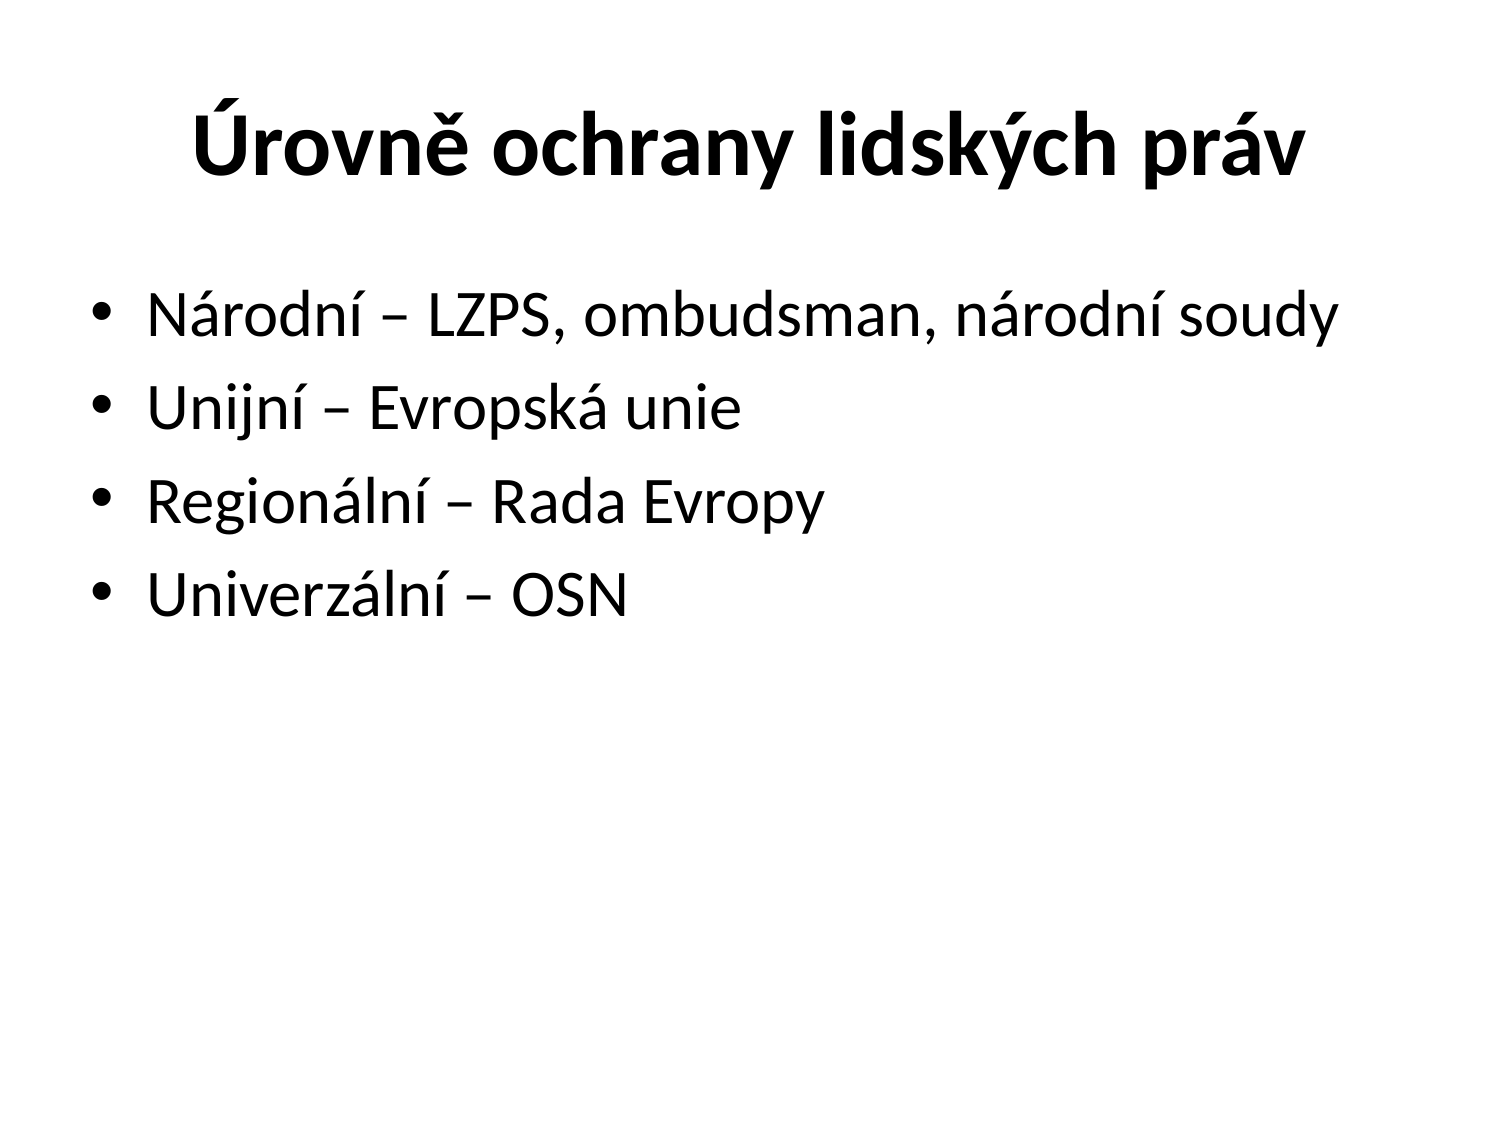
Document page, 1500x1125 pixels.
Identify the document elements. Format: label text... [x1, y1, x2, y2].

list Národní – LZPS, ombudsman, národní soudy Unijní – Evropská unie Regionální – Rada Evropy Univerzální – OSN [75, 262, 1425, 1005]
title Úrovně ochrany lidských práv [75, 45, 1425, 233]
